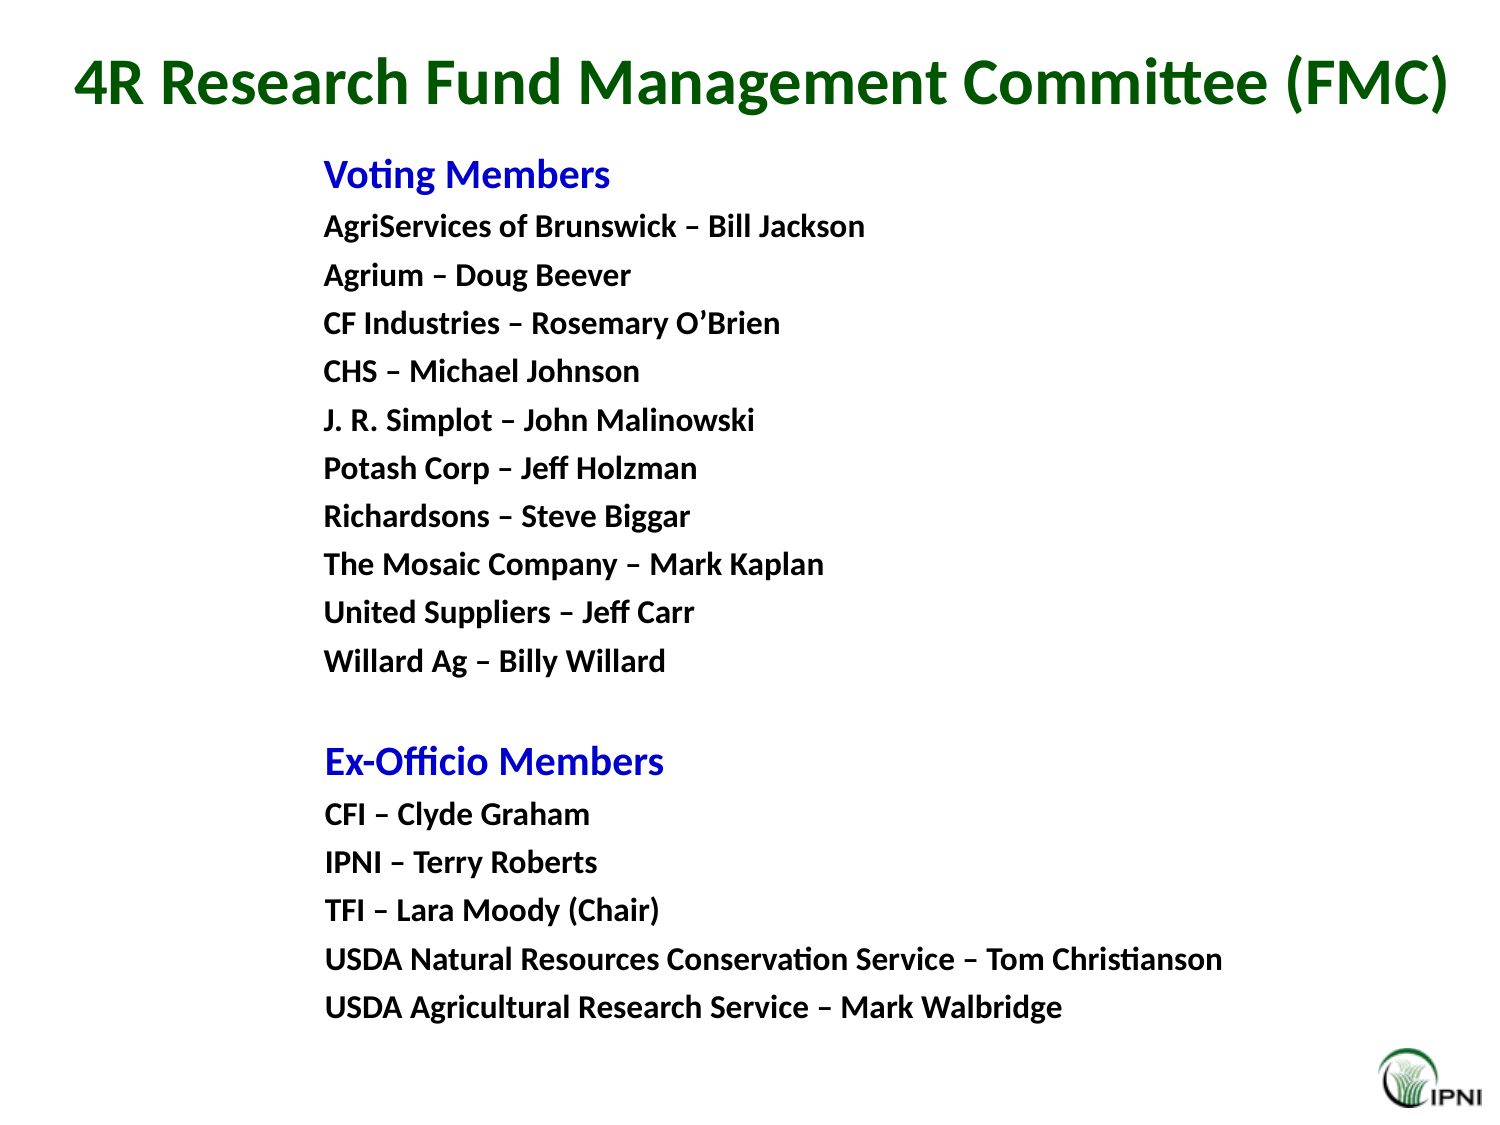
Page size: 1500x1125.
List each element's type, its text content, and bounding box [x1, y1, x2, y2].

title 4R Research Fund Management Committee (FMC) [49, 30, 1476, 127]
text_box Ex-Officio Members CFI – Clyde Graham IPNI – Terry Roberts TFI – Lara Moody (Chair) USDA Natural Resources Conservation Service – Tom Christianson USDA Agricultural Research Service – Mark Walbridge [309, 726, 1418, 1052]
text_box [762, 212, 770, 273]
subtitle Voting Members AgriServices of Brunswick – Bill Jackson Agrium – Doug Beever CF Industries – Rosemary O’Brien CHS – Michael Johnson J. R. Simplot – John Malinowski Potash Corp – Jeff Holzman Richardsons – Steve Biggar The Mosaic Company – Mark Kaplan United Suppliers – Jeff Carr Willard Ag – Billy Willard [308, 138, 971, 716]
picture [1378, 1048, 1482, 1108]
